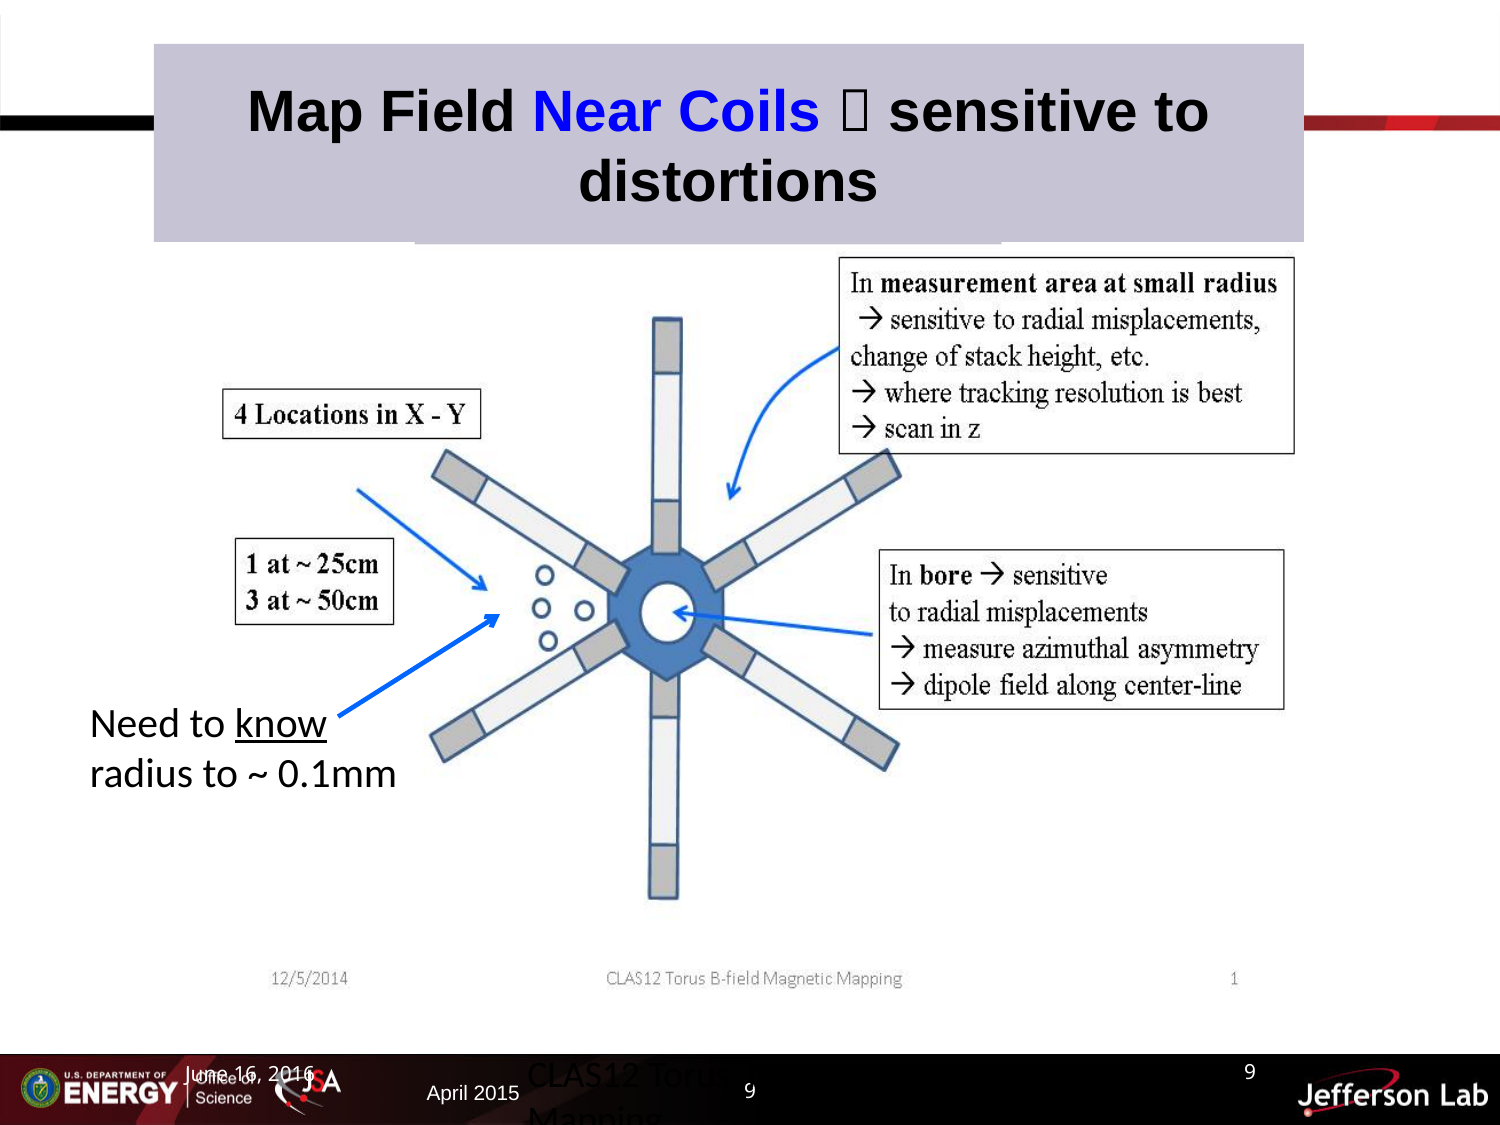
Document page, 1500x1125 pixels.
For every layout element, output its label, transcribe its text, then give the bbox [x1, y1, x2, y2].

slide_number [75, 1042, 425, 1103]
slide_number 9 [1074, 1042, 1425, 1103]
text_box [337, 613, 501, 717]
title Map Field Near Coils  sensitive to distortions [153, 43, 1304, 242]
footer CLAS12 Torus Magnetic Field Mapping Mac Mestayer [512, 1042, 988, 1103]
text_box Need to know radius to ~ 0.1mm [75, 688, 199, 803]
picture [0, 0, 1500, 1125]
